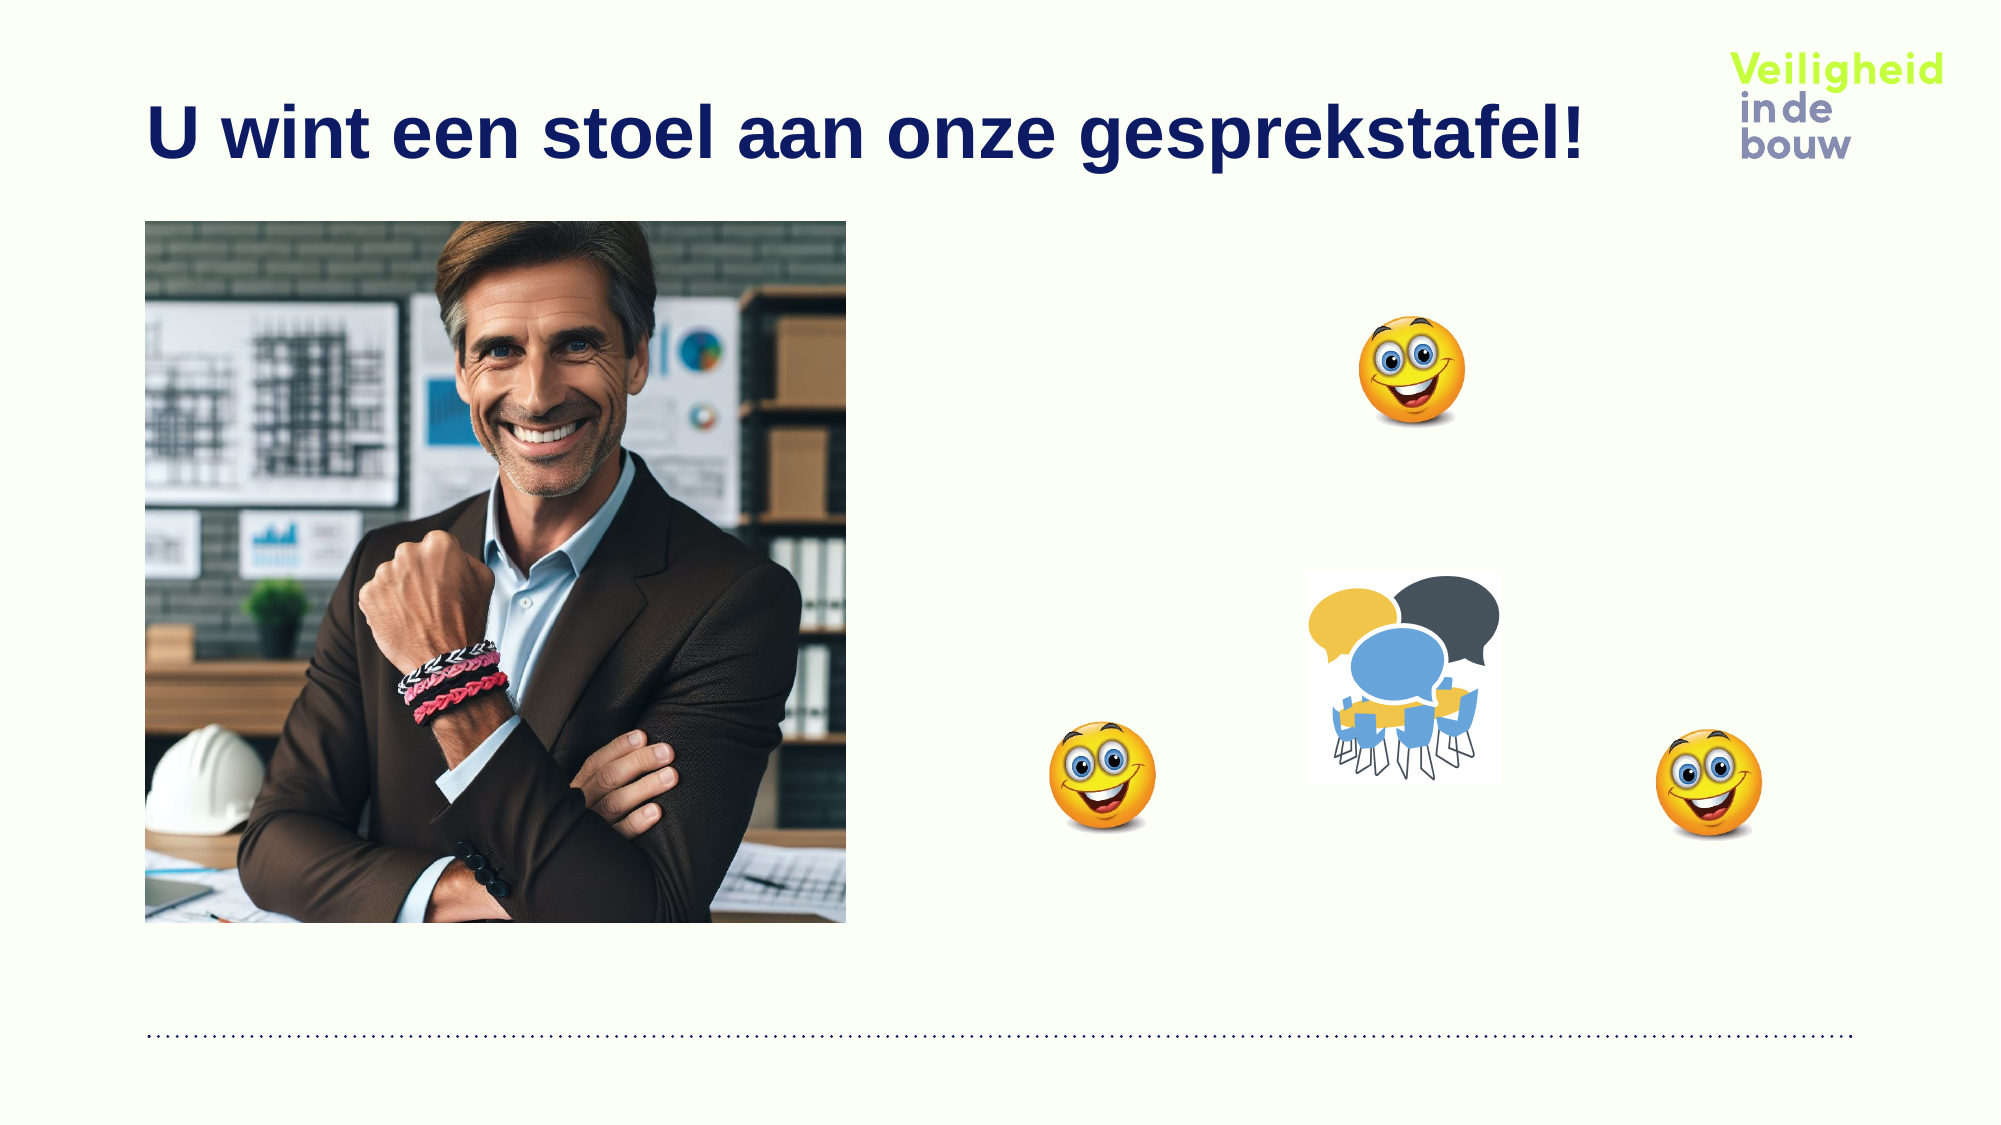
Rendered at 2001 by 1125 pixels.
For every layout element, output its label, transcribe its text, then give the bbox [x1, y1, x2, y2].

picture [145, 221, 846, 923]
title U wint een stoel aan onze gesprekstafel! [146, 88, 1706, 207]
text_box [1027, 293, 1785, 857]
picture [1304, 570, 1503, 785]
